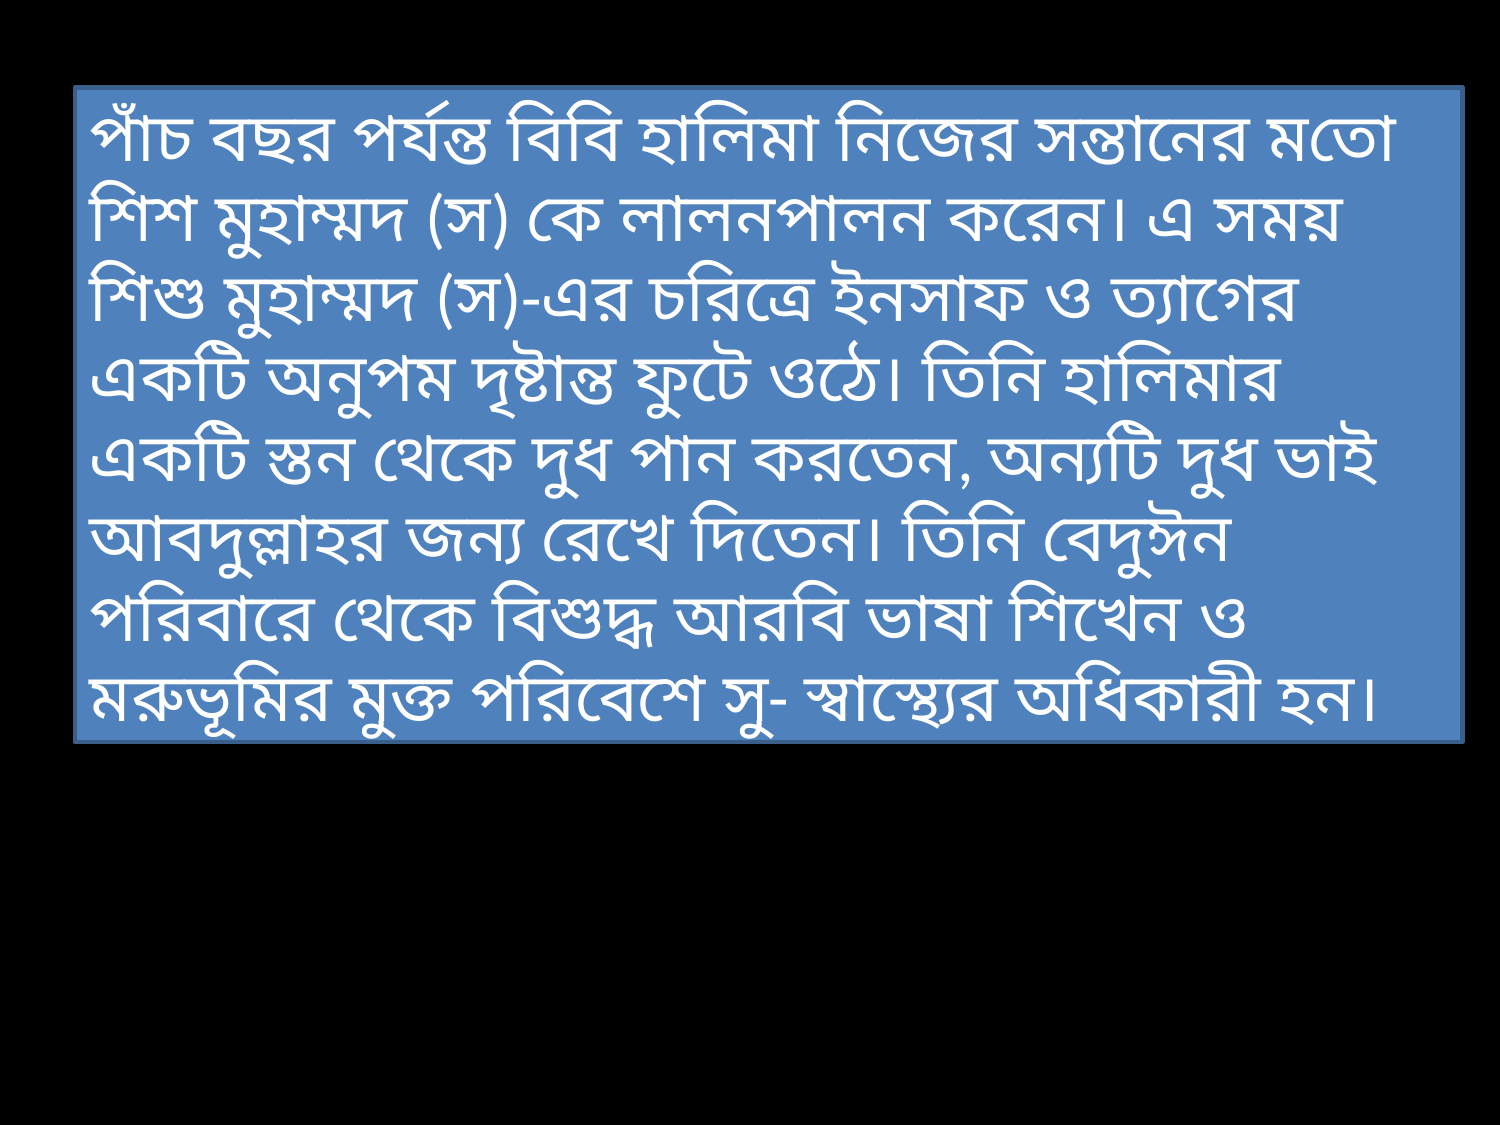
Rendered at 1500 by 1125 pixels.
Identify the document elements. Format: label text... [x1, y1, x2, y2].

text_box পাঁচ বছর পর্যন্ত বিবি হালিমা নিজের সন্তানের মতো শিশ মুহাম্মদ (স) কে লালনপালন করেন। এ সময় শিশু মুহাম্মদ (স)-এর চরিত্রে ইনসাফ ও ত্যাগের একটি অনুপম দৃষ্টান্ত ফুটে ওঠে। তিনি হালিমার একটি স্তন থেকে দুধ পান করতেন, অন্যটি দুধ ভাই আবদুল্লাহর জন্য রেখে দিতেন। তিনি বেদুঈন পরিবারে থেকে বিশুদ্ধ আরবি ভাষা শিখেন ও মরুভূমির মুক্ত পরিবেশে সু- স্বাস্থ্যের অধিকারী হন। [73, 85, 1465, 744]
